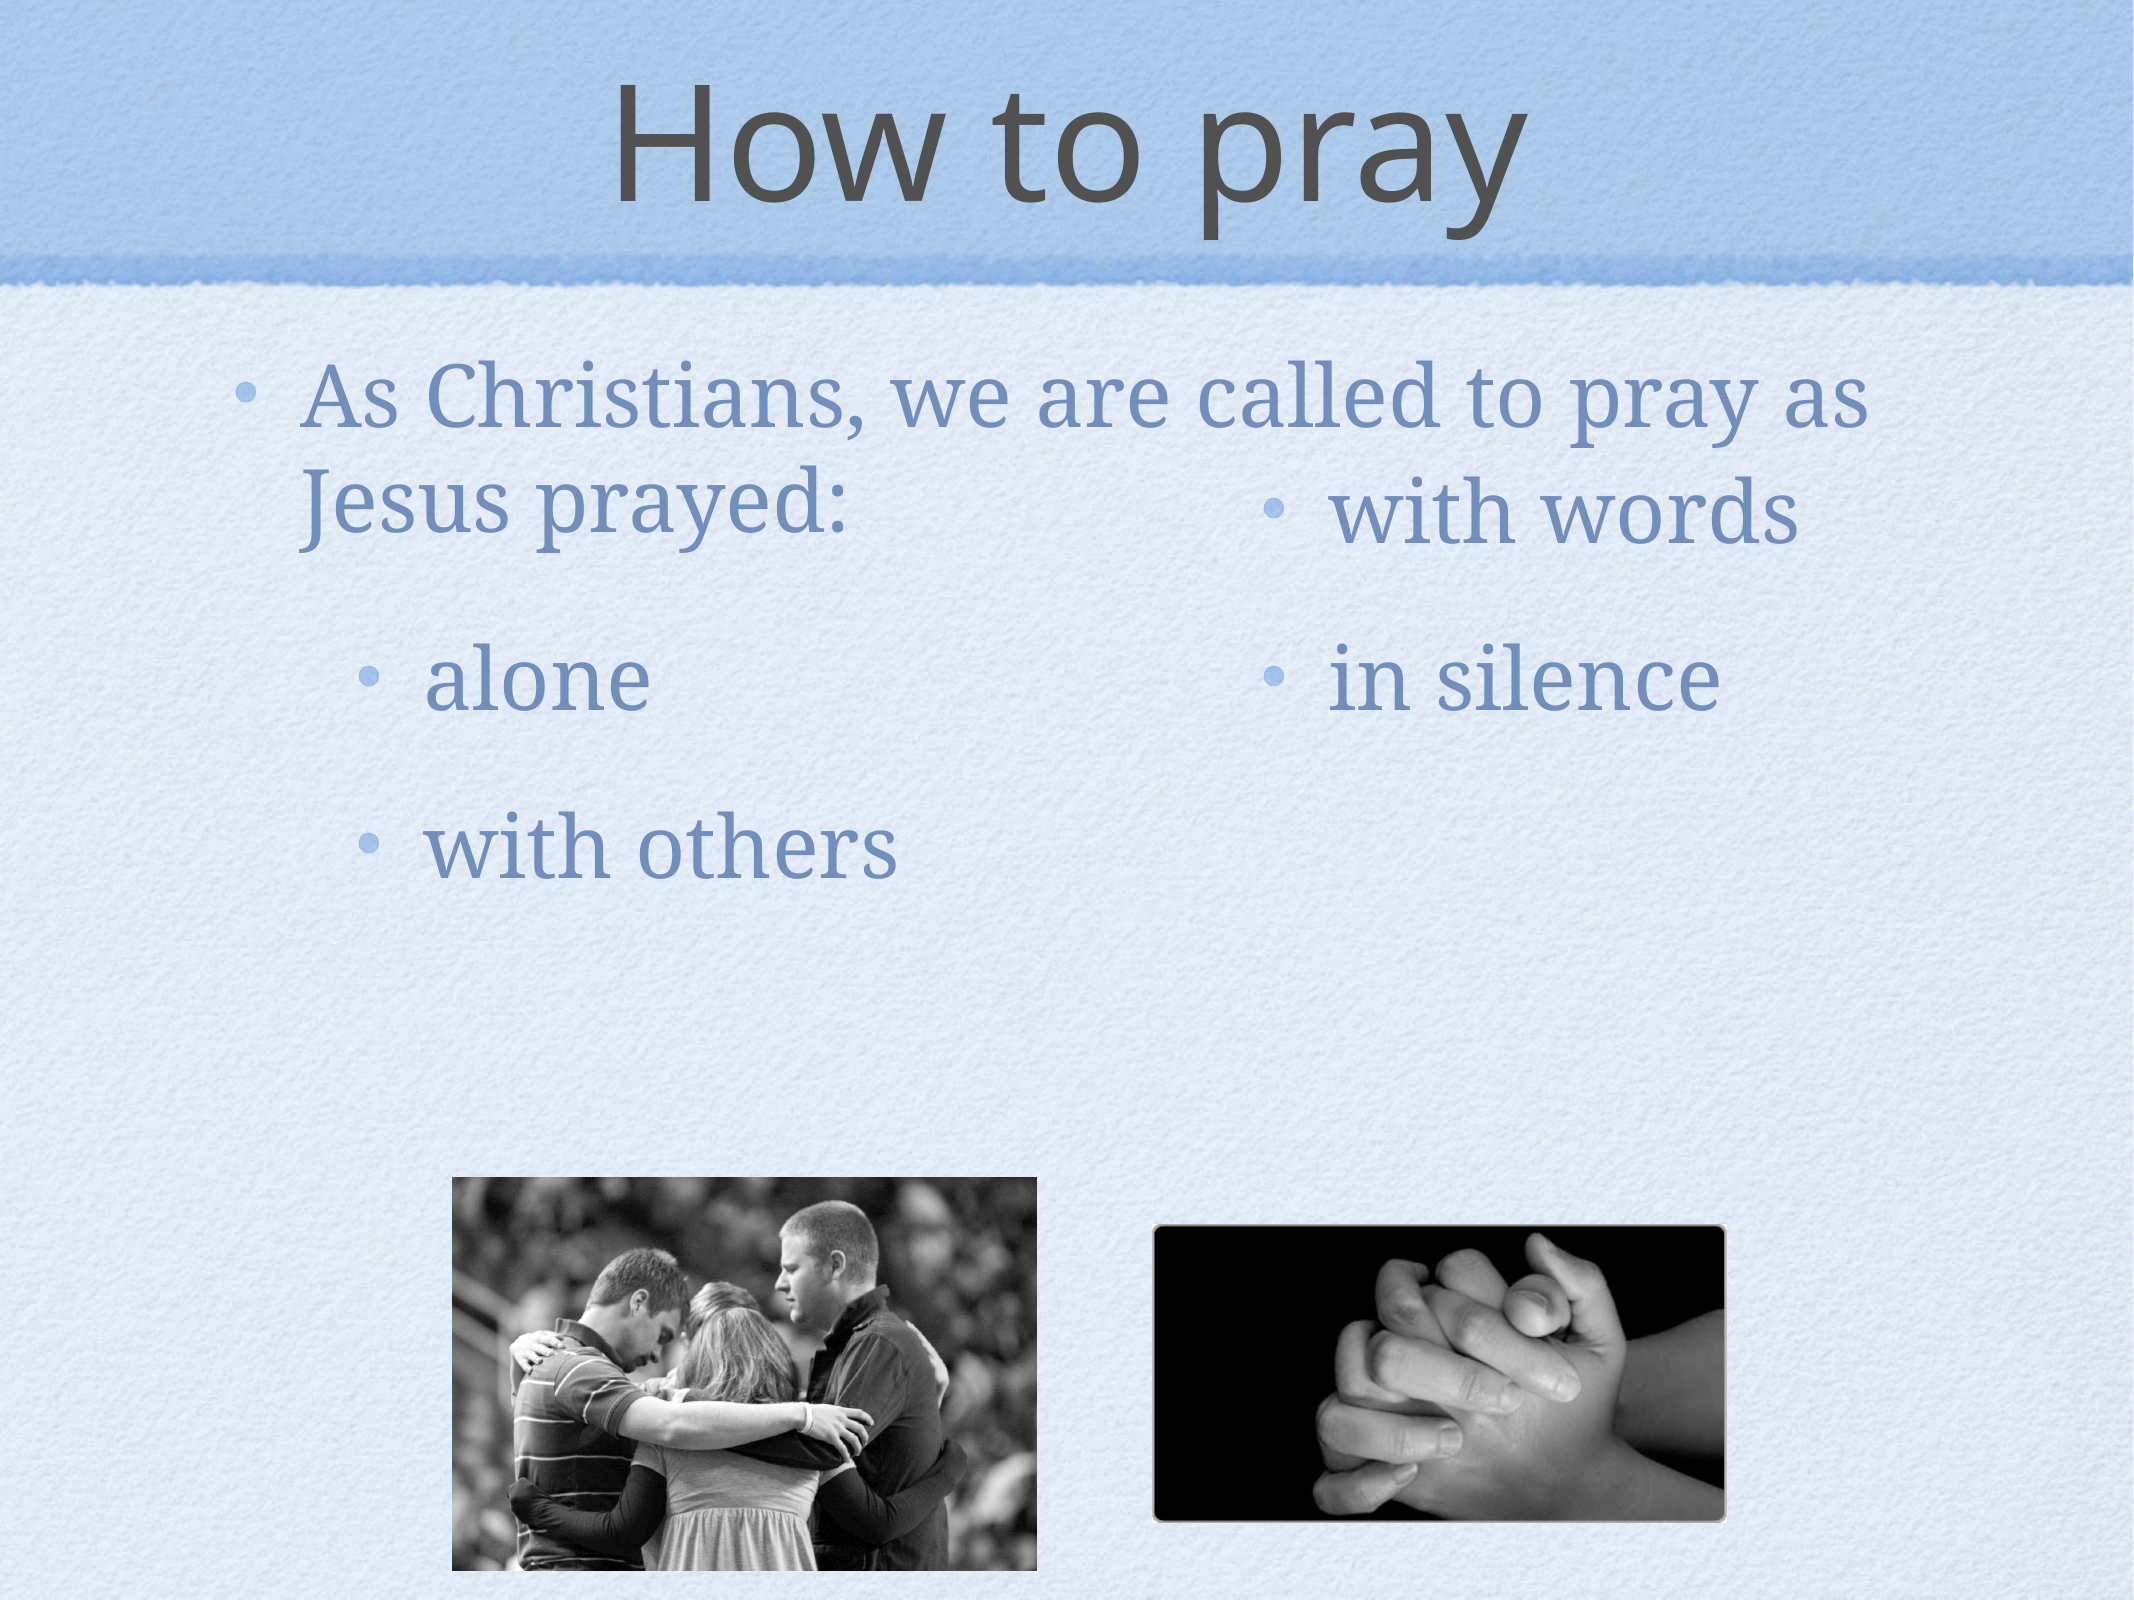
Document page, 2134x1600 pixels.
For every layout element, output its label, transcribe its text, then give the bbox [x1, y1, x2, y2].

list As Christians, we are called to pray as Jesus prayed: [72, 284, 2061, 605]
picture [0, 0, 2134, 1600]
text_box alone with others with words in silence [195, 435, 1936, 1084]
title How to pray [72, 24, 2061, 249]
